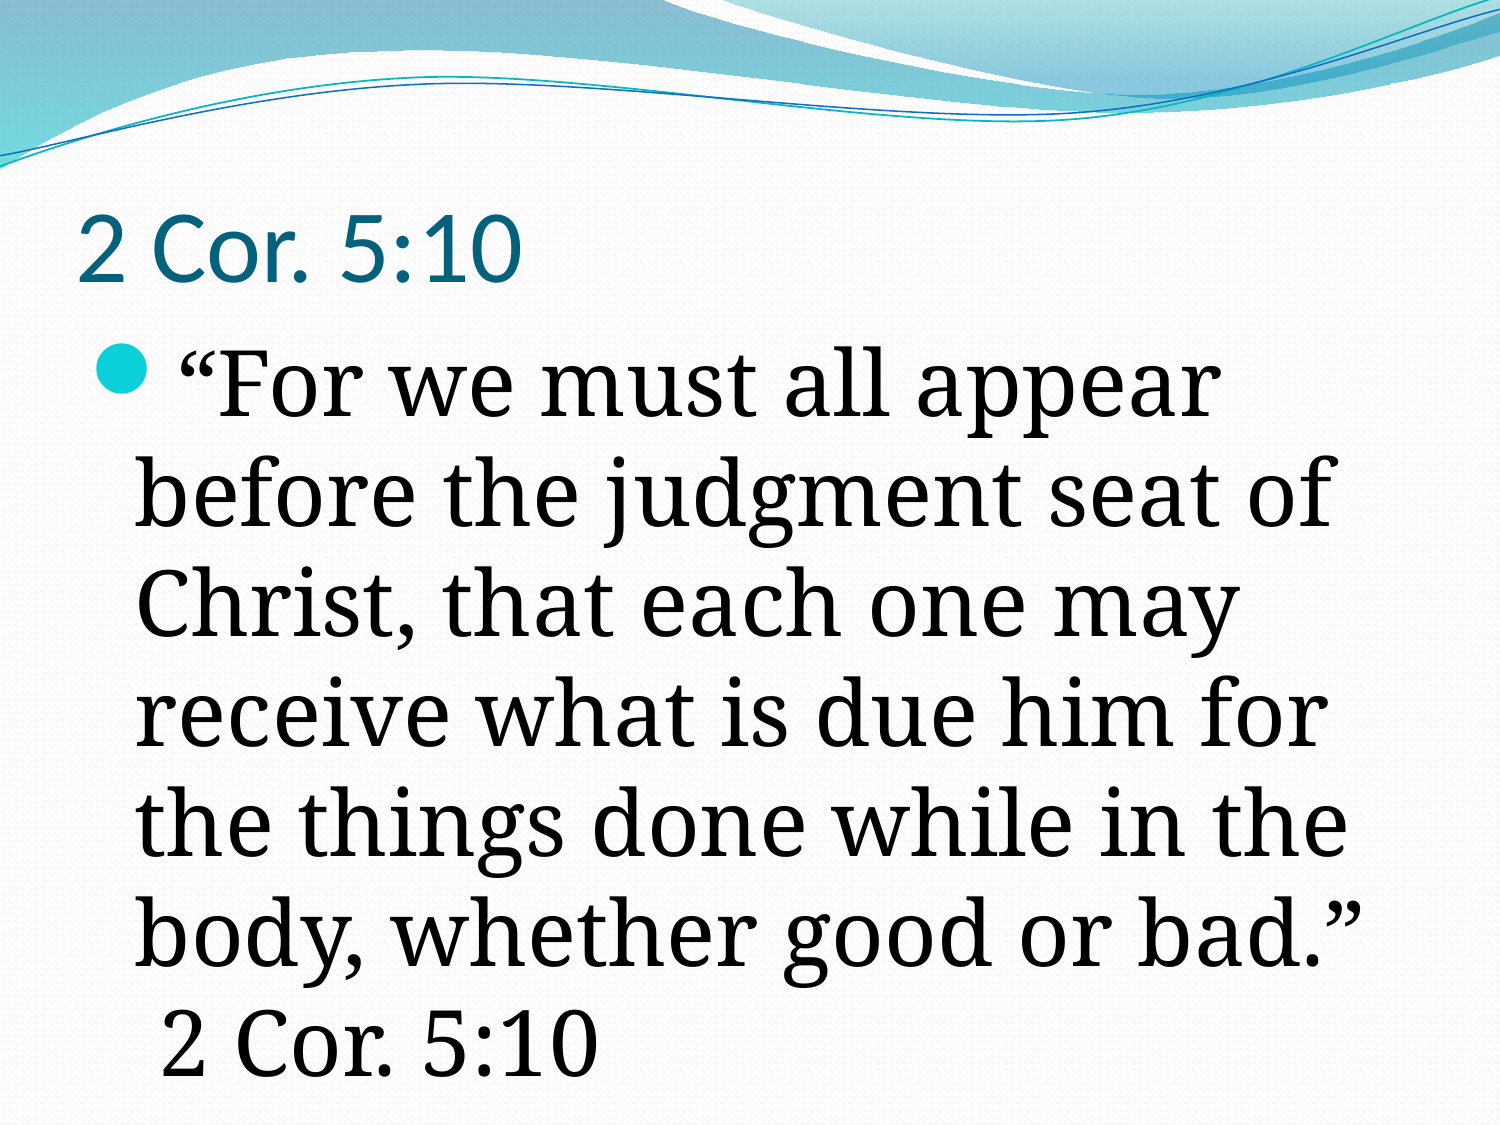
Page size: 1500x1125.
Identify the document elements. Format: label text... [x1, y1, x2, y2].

list “For we must all appear before the judgment seat of Christ, that each one may receive what is due him for the things done while in the body, whether good or bad.” 2 Cor. 5:10 [75, 317, 1425, 1038]
title 2 Cor. 5:10 [75, 115, 1425, 303]
